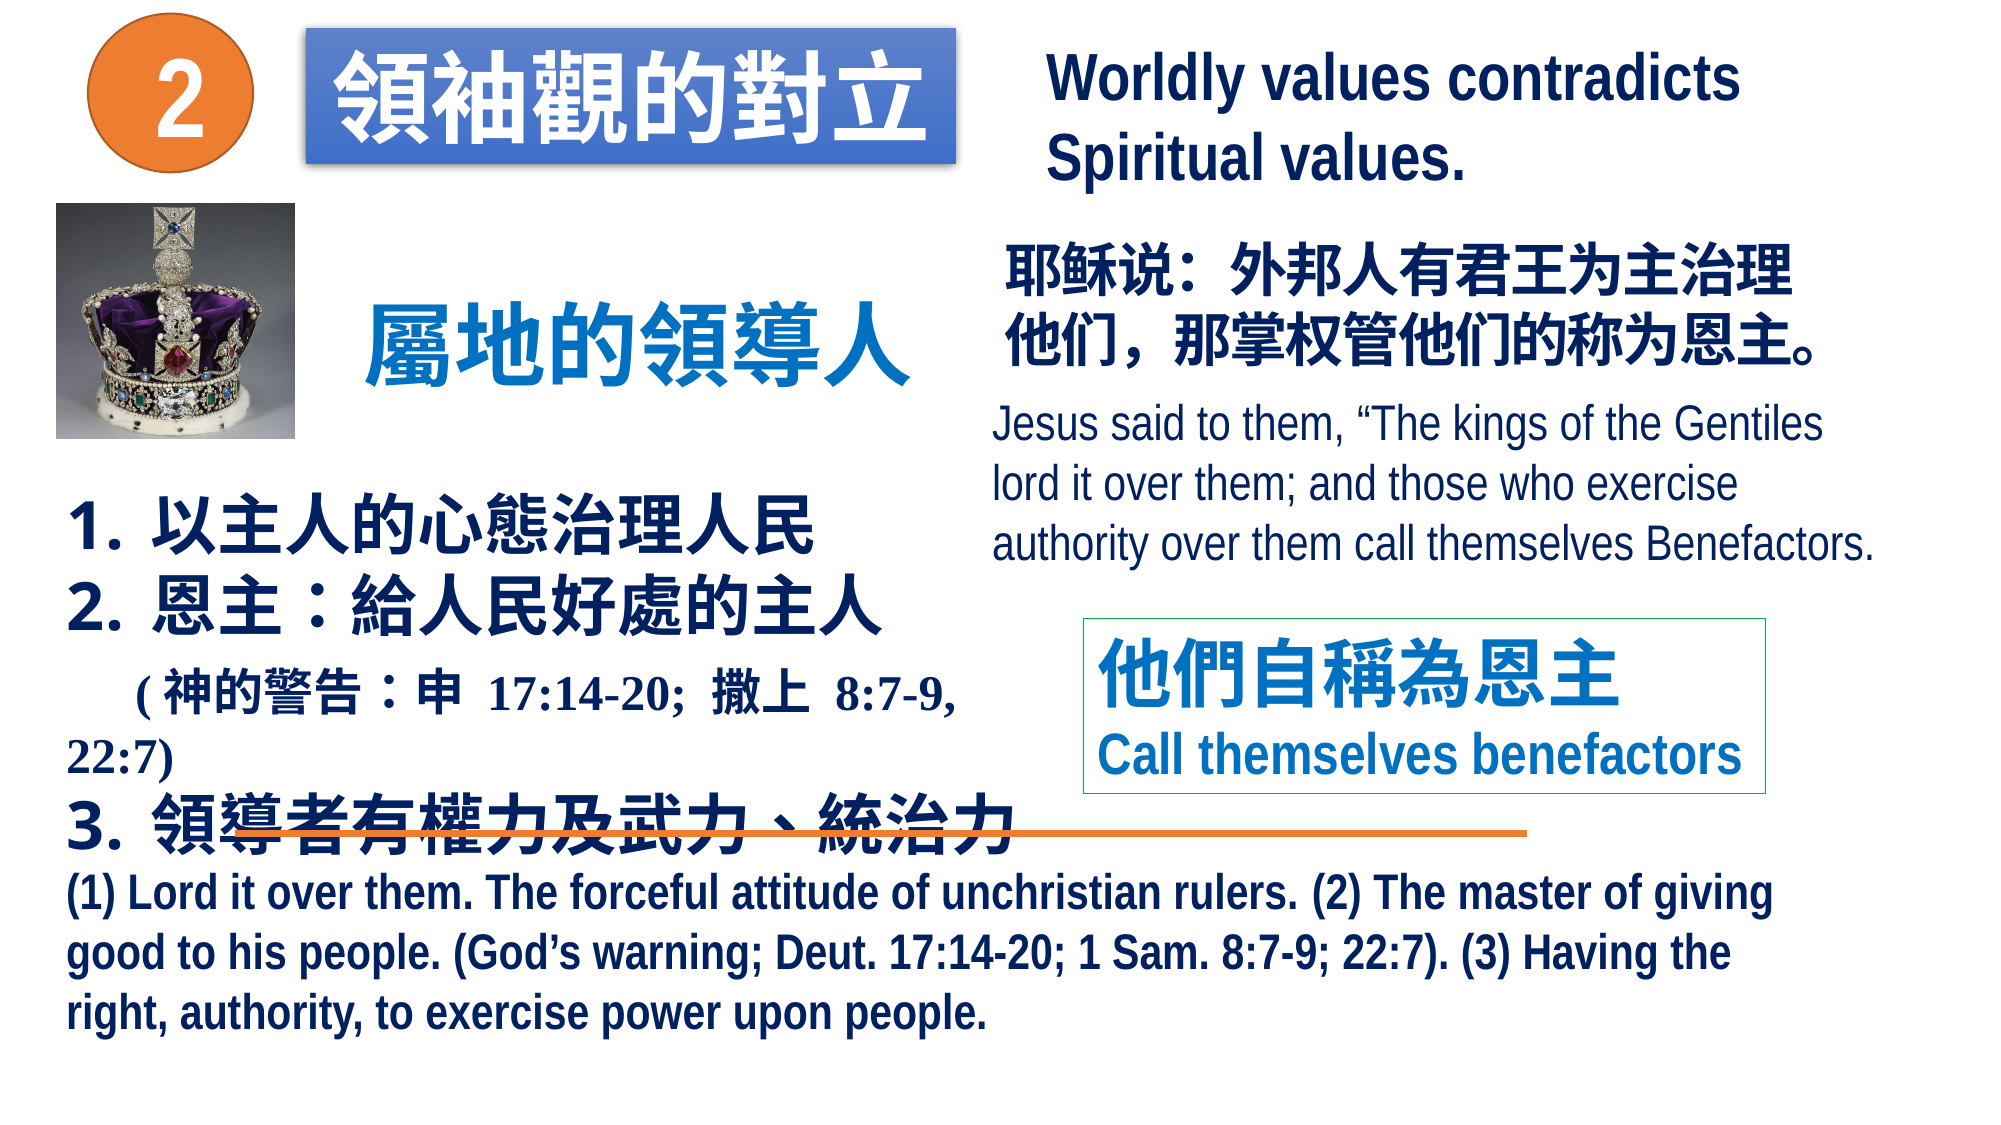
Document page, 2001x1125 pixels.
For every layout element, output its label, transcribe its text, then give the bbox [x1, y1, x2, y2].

picture [56, 203, 296, 439]
text_box 屬地的領導人 [348, 280, 932, 405]
text_box 以主人的心態治理人民 恩主：給人民好處的主人 (神的警告：申 17:14-20; 撒上 8:7-9, 22:7) 領導者有權力及武力、統治力 [51, 475, 1037, 852]
text_box 2 [140, 17, 235, 167]
text_box Worldly values contradicts Spiritual values. [1031, 26, 1793, 202]
text_box 他們自稱為恩主 Call themselves benefactors [1083, 618, 1766, 794]
text_box [86, 18, 204, 174]
text_box (1) Lord it over them. The forceful attitude of unchristian rulers. (2) The master of giving good to his people. (God’s warning; Deut. 17:14-20; 1 Sam. 8:7-9; 22:7). (3) Having the right, authority, to exercise power upon people. [51, 852, 1817, 1047]
text_box [143, 12, 198, 17]
text_box 耶稣说：外邦人有君王为主治理他们，那掌权管他们的称为恩主。 [990, 226, 1822, 381]
text_box Jesus said to them, “The kings of the Gentiles lord it over them; and those who exercise authority over them call themselves Benefactors. [977, 383, 1907, 579]
text_box 領袖觀的對立 [305, 28, 956, 164]
text_box [235, 41, 255, 145]
